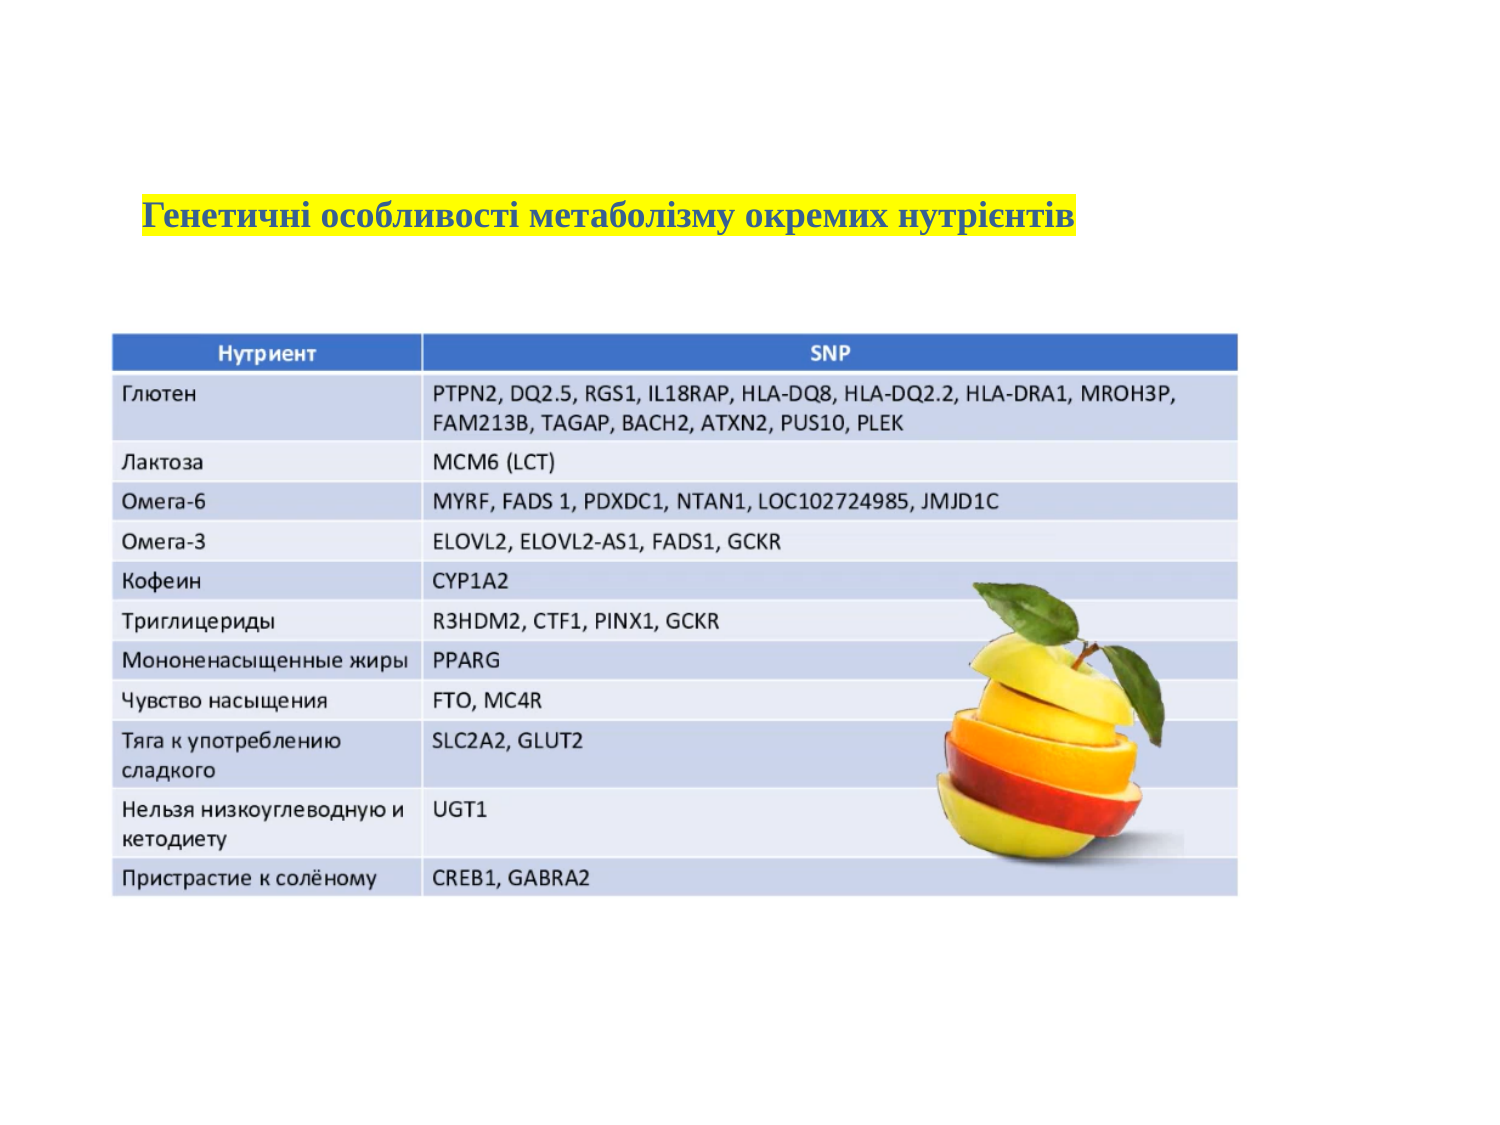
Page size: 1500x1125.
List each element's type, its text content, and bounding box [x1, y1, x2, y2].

picture [107, 325, 1247, 899]
text_box Генетичні особливості метаболізму окремих нутрієнтів [127, 182, 1141, 243]
